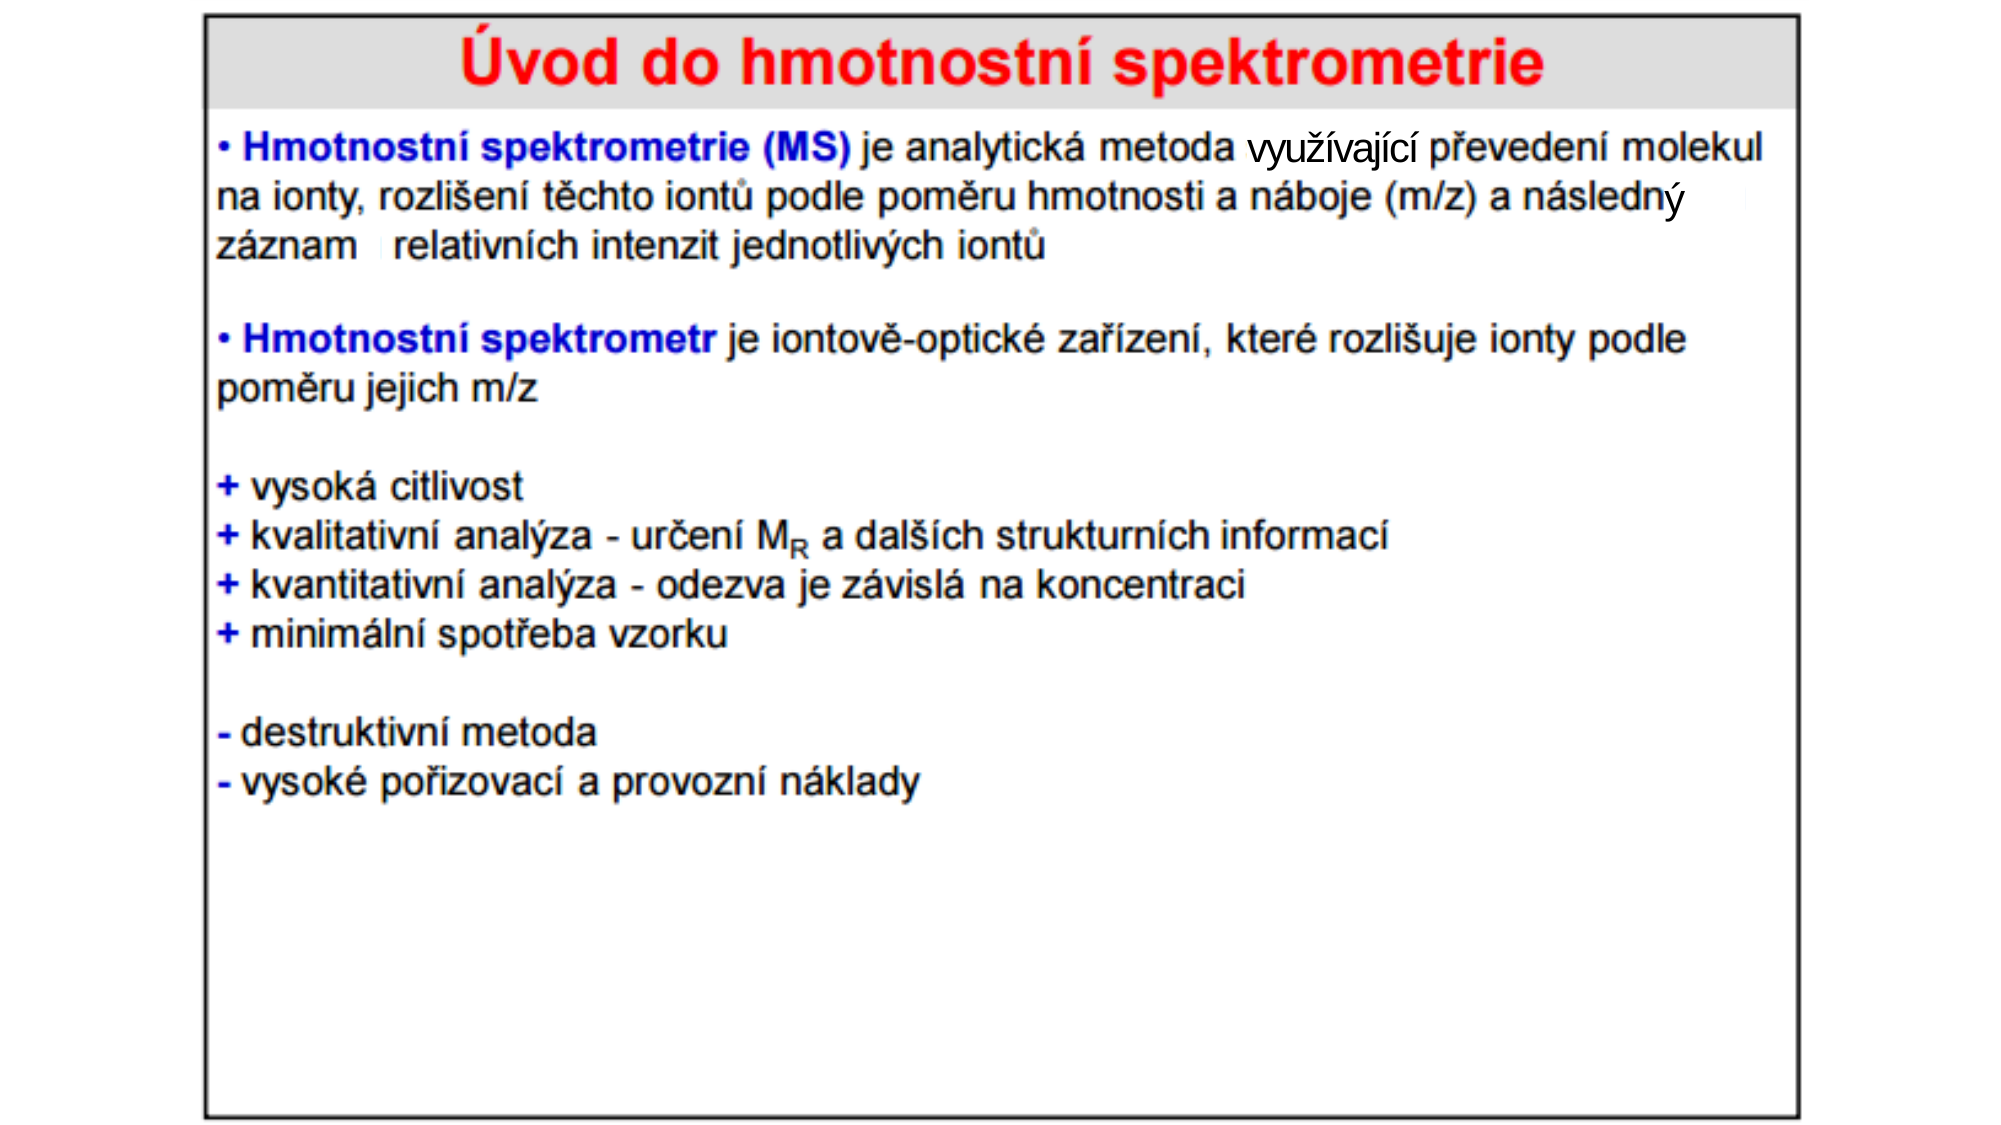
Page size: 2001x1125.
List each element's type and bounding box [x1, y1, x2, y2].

picture [190, 0, 1809, 1125]
